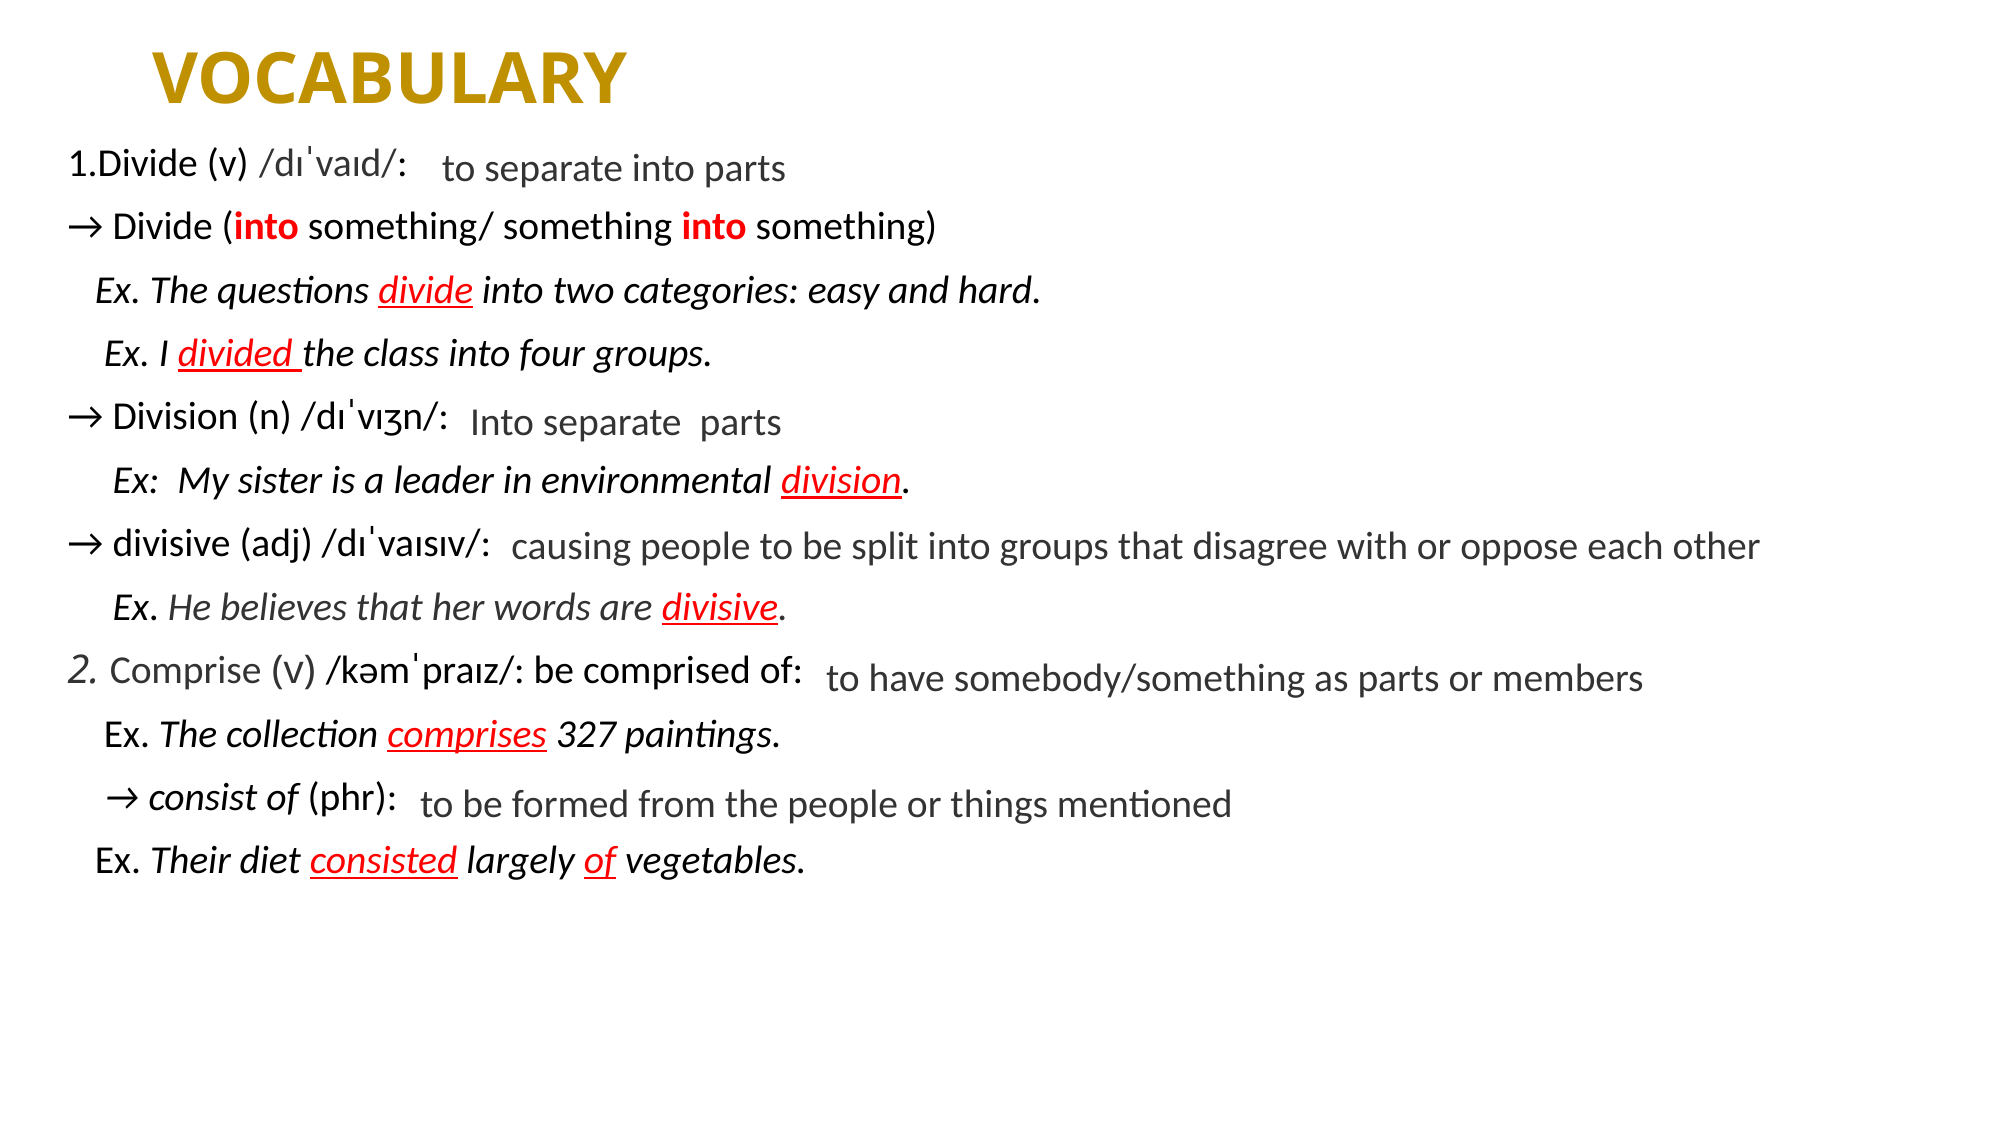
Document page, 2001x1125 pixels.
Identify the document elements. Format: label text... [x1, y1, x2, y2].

text_box to have somebody/something as parts or members [811, 645, 1660, 708]
text_box to separate into parts [427, 134, 861, 197]
text_box to be formed from the people or things mentioned [405, 770, 1317, 833]
list 1.Divide (v) /dɪˈvaɪd/: → Divide (into something/ something into something) Ex. The questions divide into two categories: easy and hard. Ex. I divided the class into four groups. → Division (n) /dɪˈvɪʒn/: Ex: My sister is a leader in environmental division. → divisive (adj) /dɪˈvaɪsɪv/: Ex. He believes that her words are divisive. 2. Comprise (v) /kəmˈpraɪz/: be comprised of: Ex. The collection comprises 327 paintings. → consist of (phr): Ex. Their diet consisted largely of vegetables. [52, 134, 2000, 1098]
text_box Into separate parts [455, 388, 845, 451]
title VOCABULARY [137, 27, 655, 134]
text_box causing people to be split into groups that disagree with or oppose each other [496, 512, 1819, 575]
